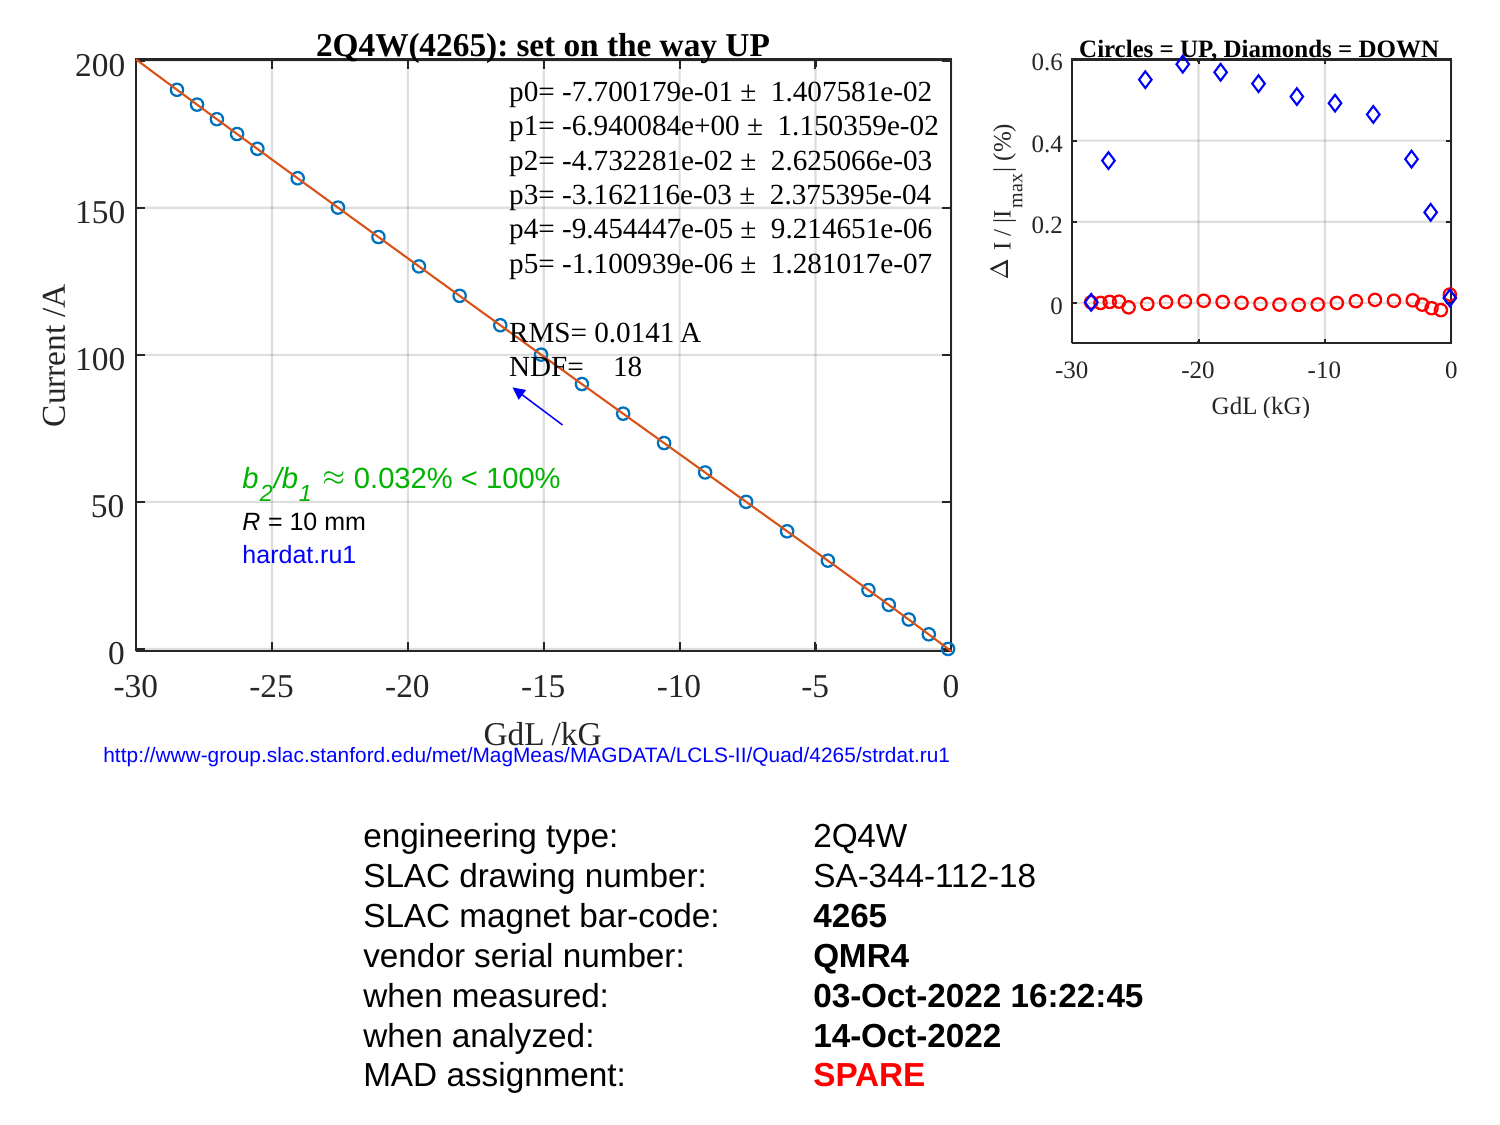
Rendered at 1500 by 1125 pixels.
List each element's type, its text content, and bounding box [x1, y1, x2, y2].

picture [0, 0, 1500, 788]
text_box engineering type: 2Q4W SLAC drawing number: SA-344-112-18 SLAC magnet bar-code: 4265 vendor serial number: QMR4 when measured: 03-Oct-2022 16:22:45 when analyzed: 14-Oct-2022 MAD assignment: SPARE [348, 806, 1159, 1101]
